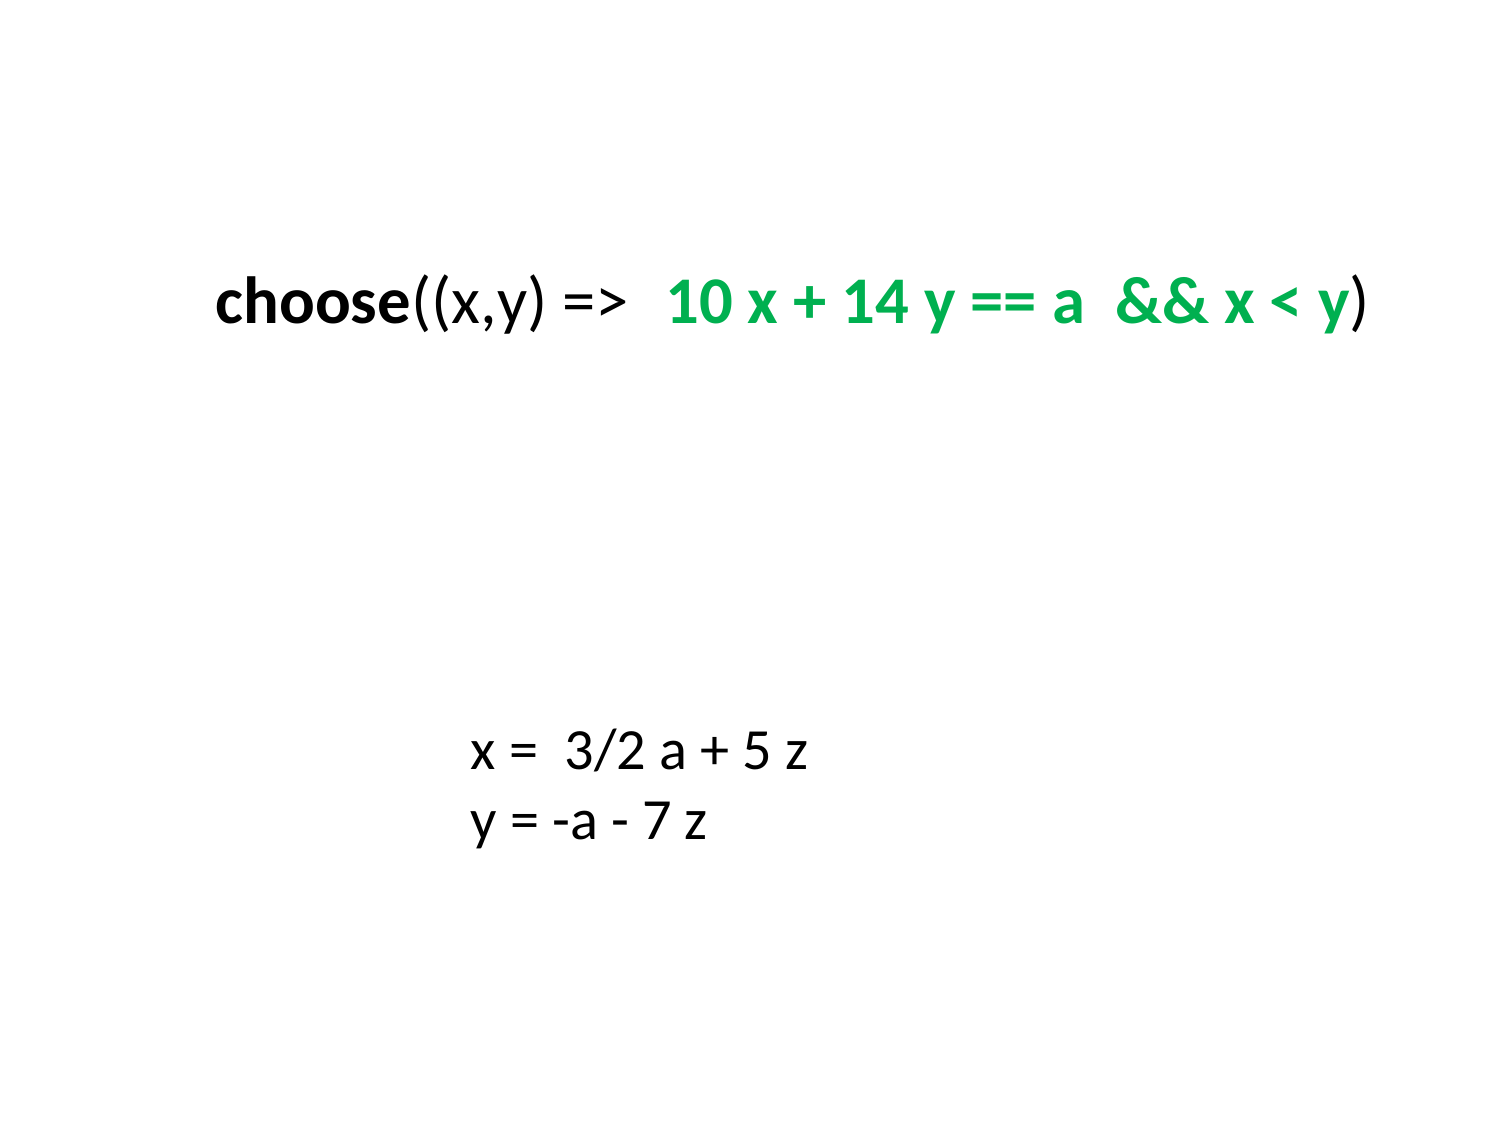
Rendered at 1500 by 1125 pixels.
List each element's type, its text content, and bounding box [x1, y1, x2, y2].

text_box choose((x,y) => 10 x + 14 y == a && x < y) [200, 249, 1401, 345]
text_box x = 3/2 a + 5 z y = -a - 7 z [455, 703, 981, 859]
